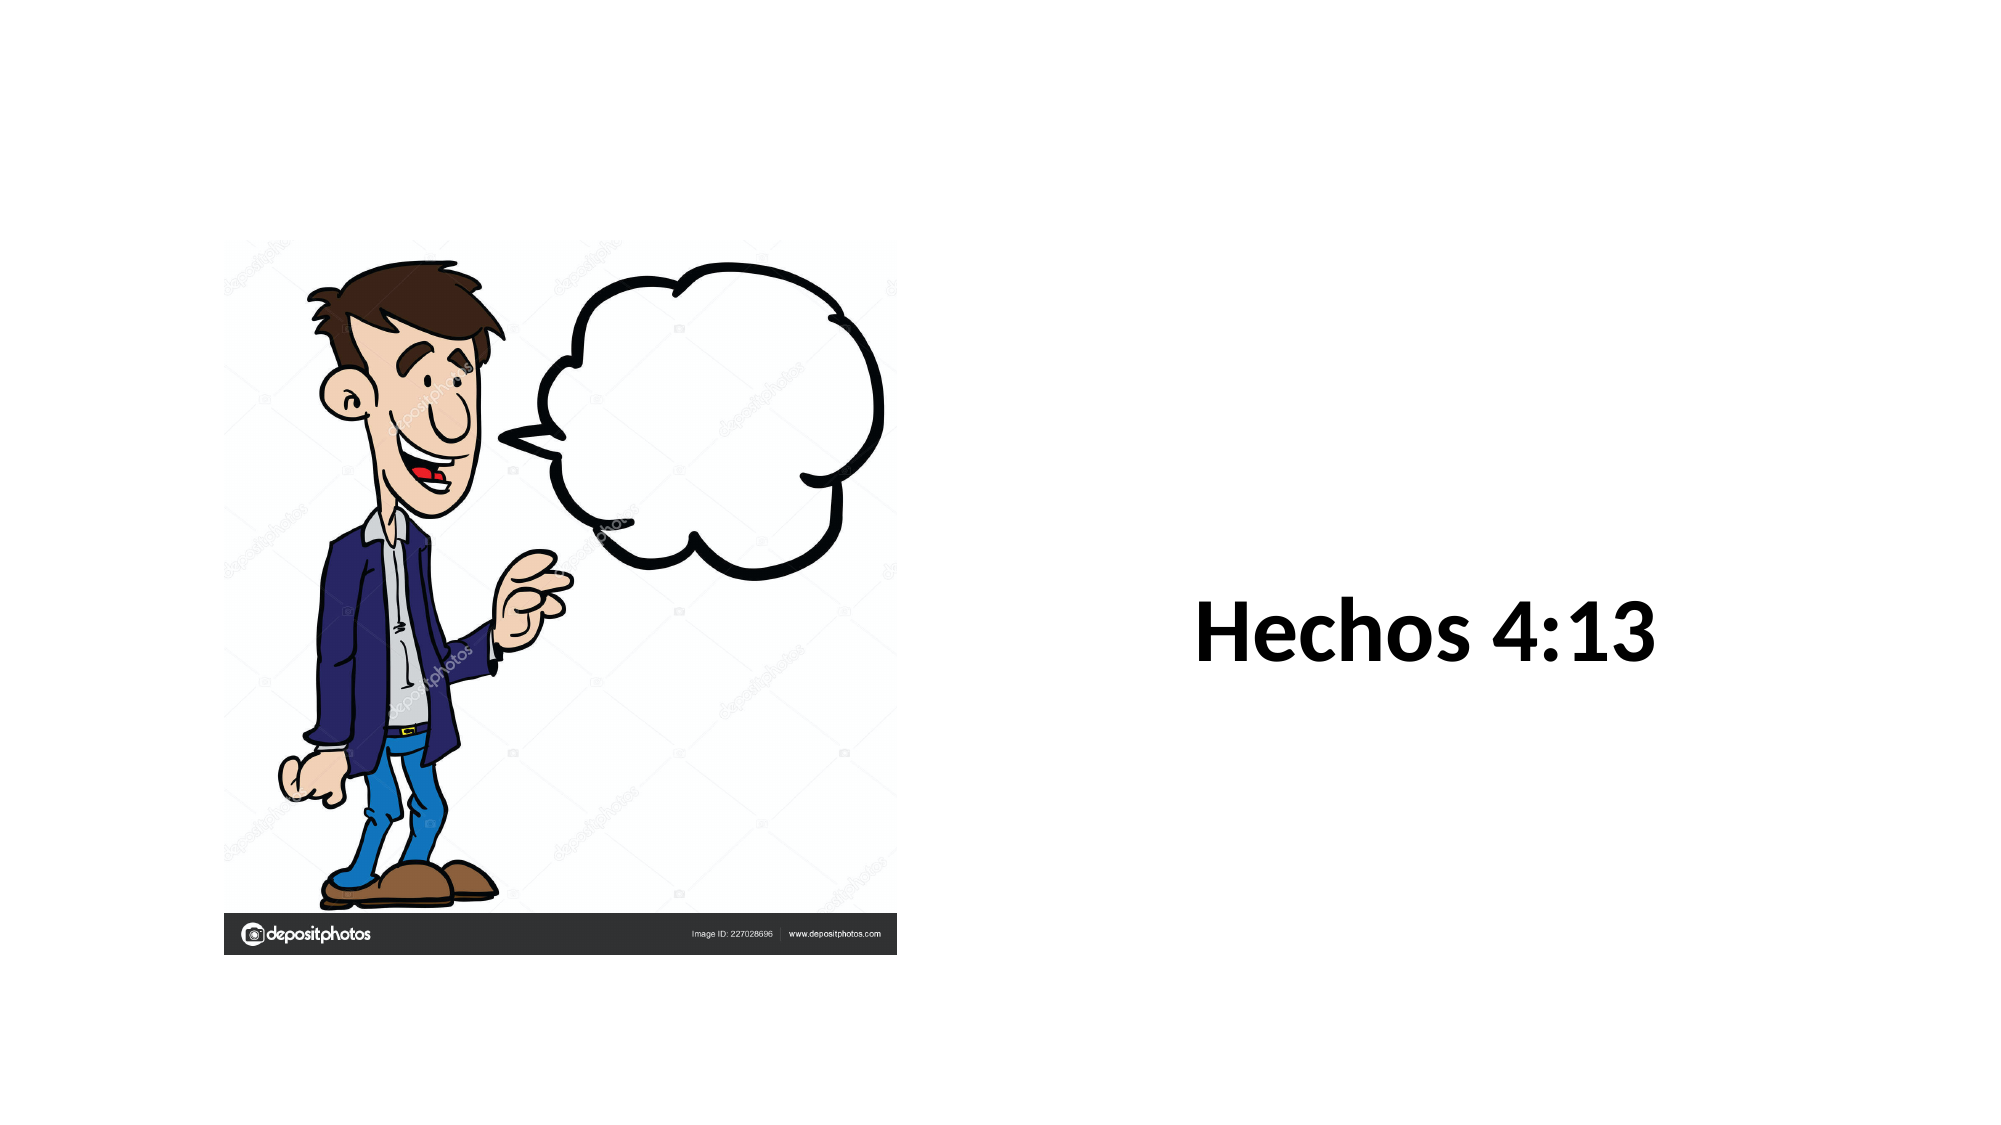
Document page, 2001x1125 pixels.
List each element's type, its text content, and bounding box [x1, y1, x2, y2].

text_box Hechos 4:13 [1179, 562, 1724, 688]
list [224, 240, 897, 955]
